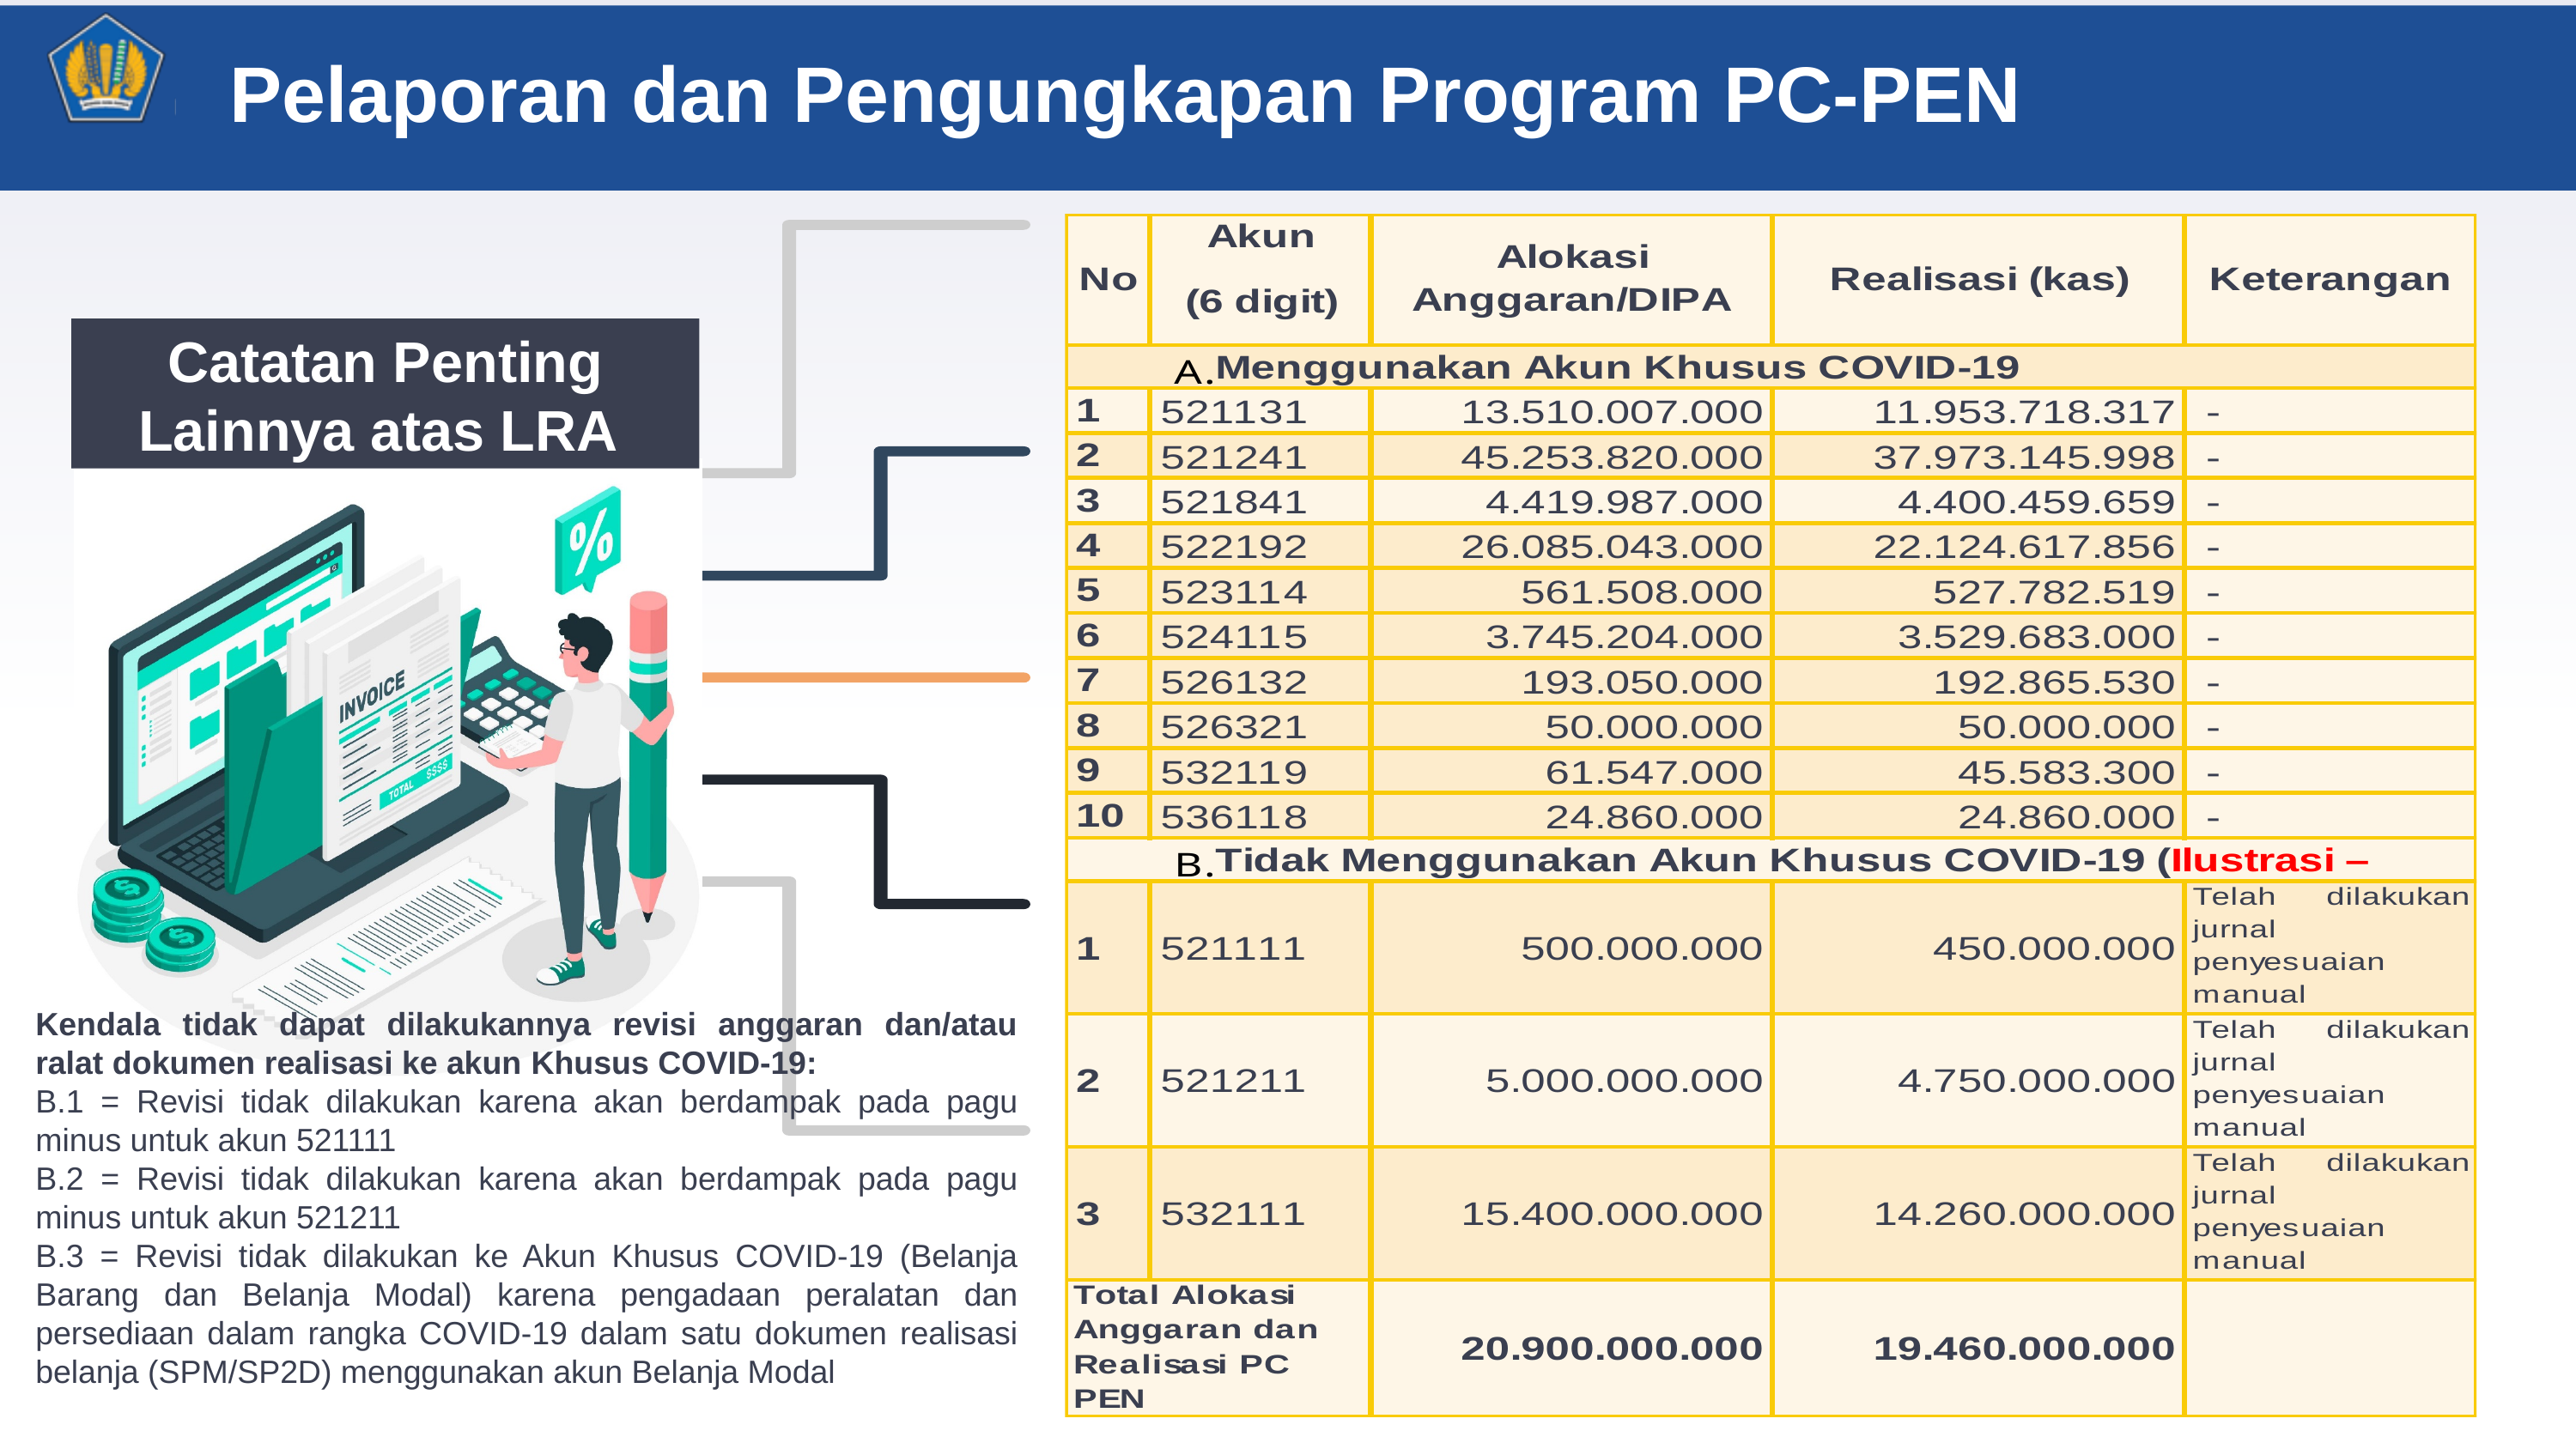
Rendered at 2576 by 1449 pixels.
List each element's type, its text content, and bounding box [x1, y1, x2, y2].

text_box Catatan Penting Lainnya atas LRA [71, 318, 519, 458]
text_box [524, 219, 1031, 1137]
text_box Pelaporan dan Pengungkapan Program PC-PEN [216, 37, 2576, 200]
picture [73, 458, 702, 1087]
text_box Kendala tidak dapat dilakukannya revisi anggaran dan/atau ralat dokumen realisasi ke akun Khusus COVID-19: B.1 = Revisi tidak dilakukan karena akan berdampak pada pagu minus untuk akun 521111 B.2 = Revisi tidak dilakukan karena akan berdampak pada pagu minus untuk akun 521211 B.3 = Revisi tidak dilakukan ke Akun Khusus COVID-19 (Belanja Barang dan Belanja Modal) karena pengadaan peralatan dan persediaan dalam rangka COVID-19 dalam satu dokumen realisasi belanja (SPM/SP2D) menggunakan akun Belanja Modal [0, 997, 1030, 1397]
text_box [1065, 214, 2480, 1420]
picture [46, 12, 176, 127]
